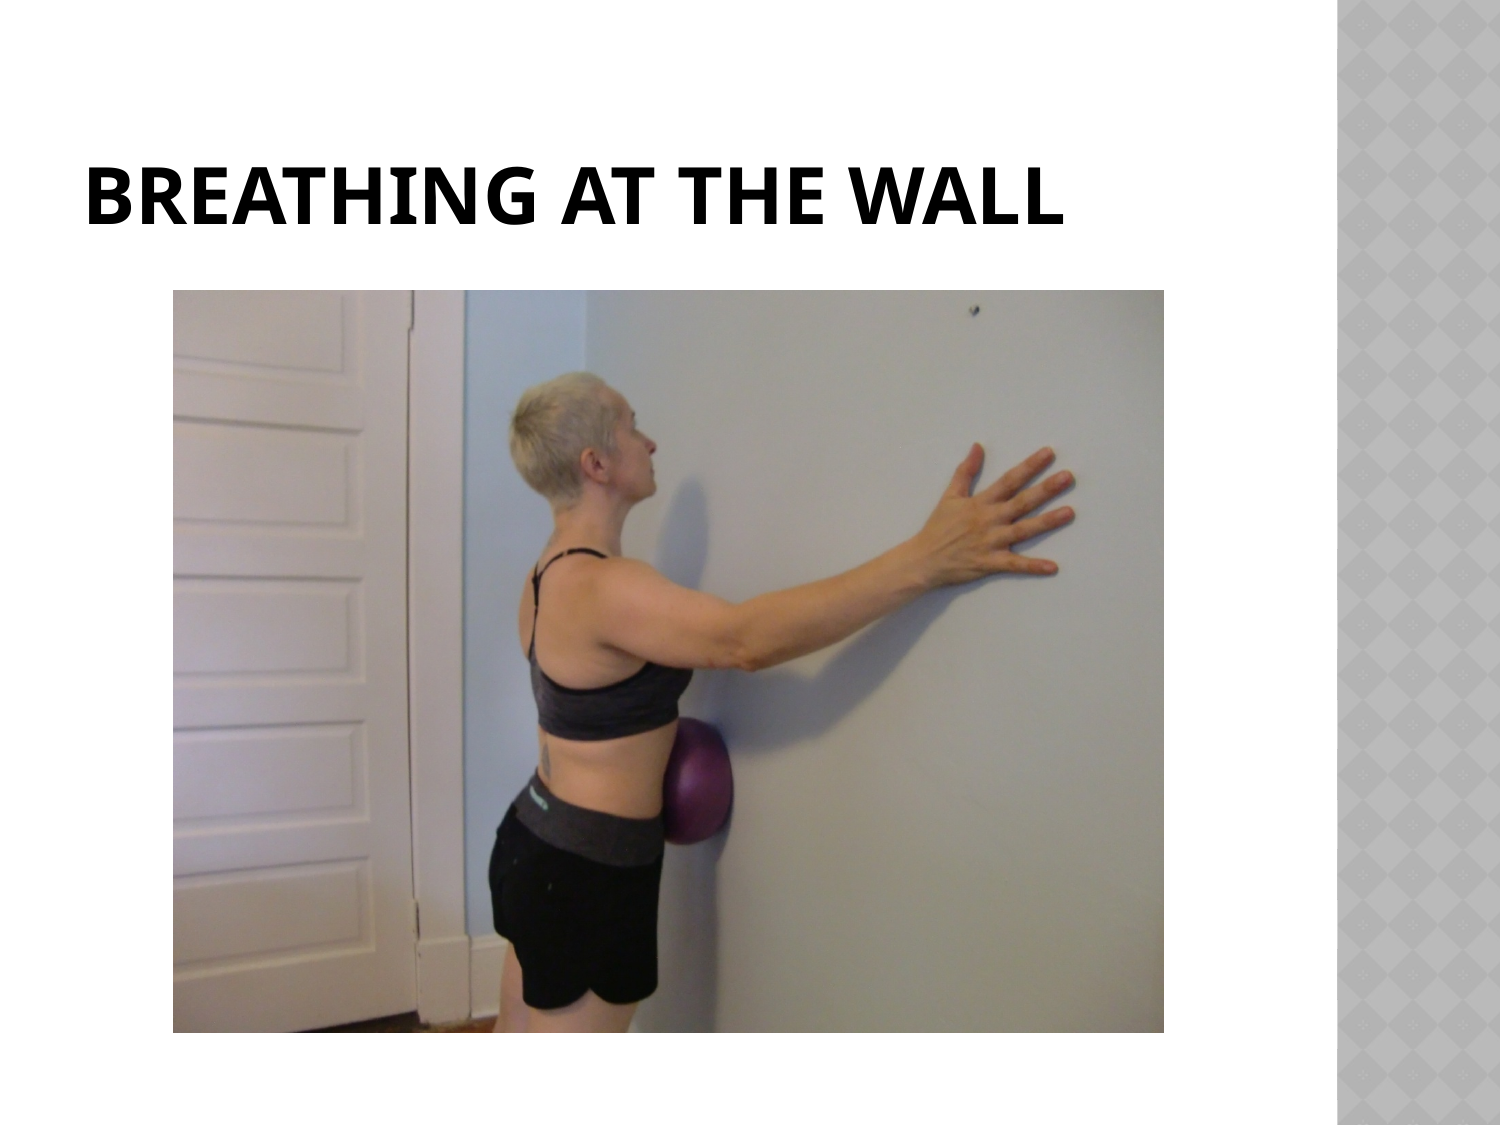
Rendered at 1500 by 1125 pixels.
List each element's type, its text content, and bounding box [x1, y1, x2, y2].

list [173, 289, 1165, 1034]
title Breathing at the wall [75, 52, 1263, 240]
